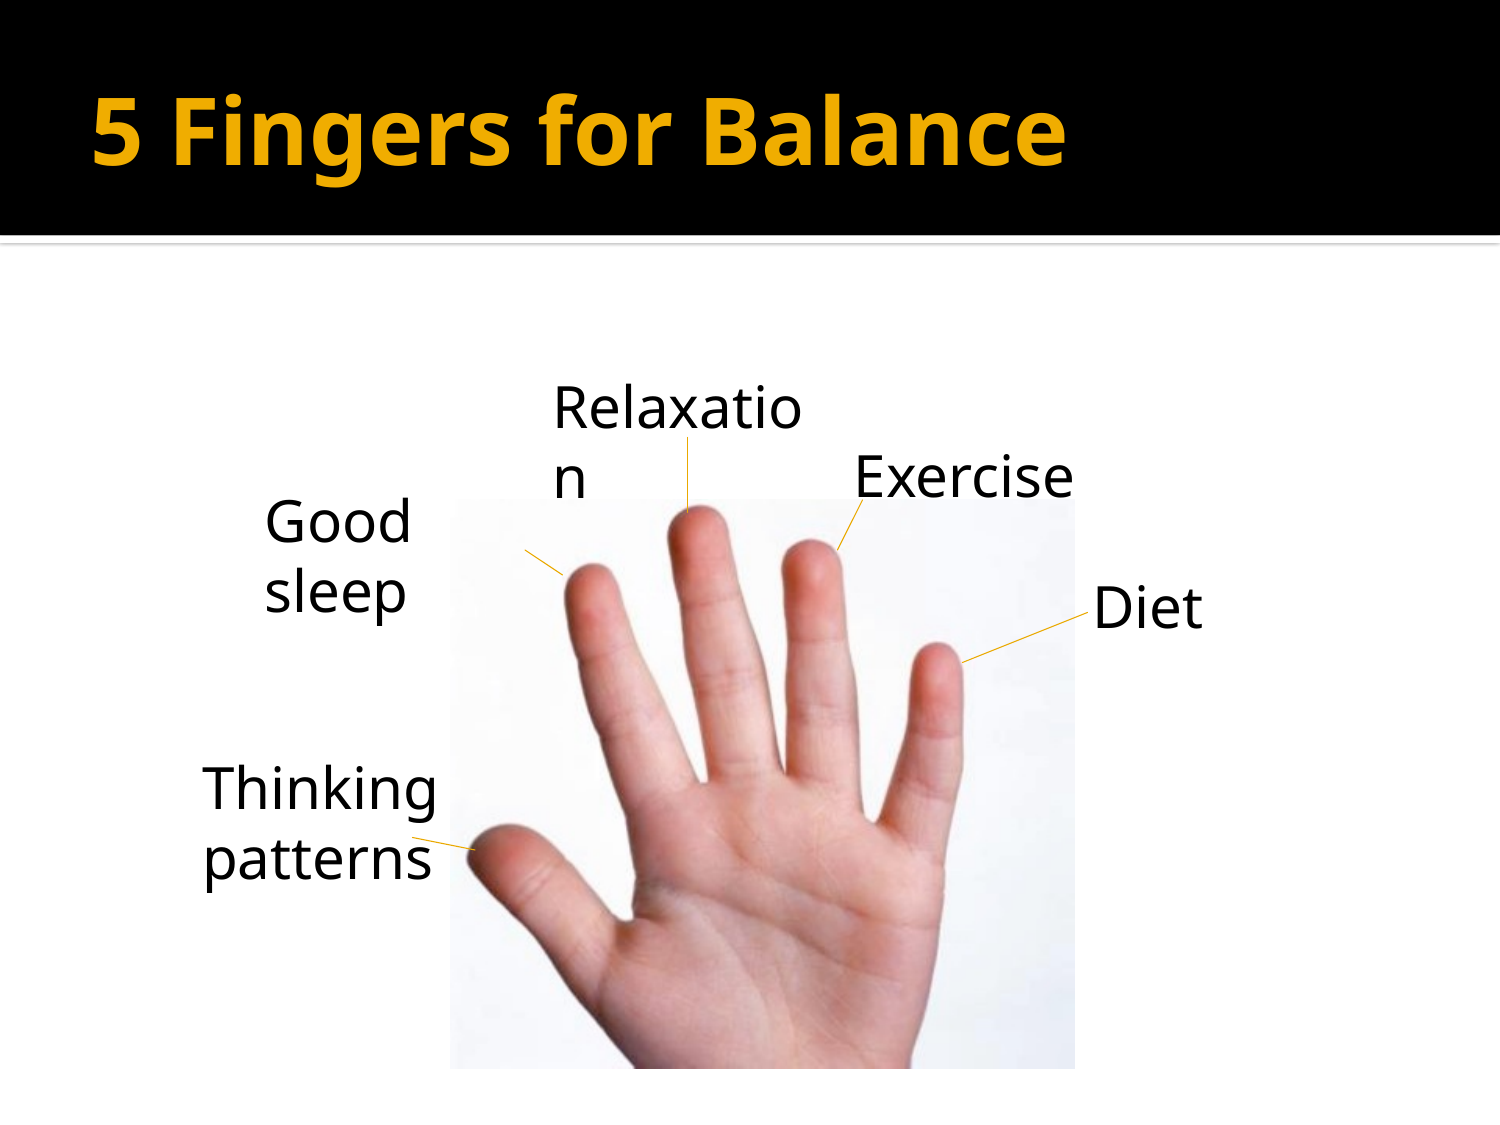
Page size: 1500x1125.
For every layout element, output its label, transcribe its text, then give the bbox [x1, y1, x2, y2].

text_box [837, 499, 863, 551]
text_box Relaxation [537, 362, 825, 498]
text_box Exercise [839, 431, 1127, 517]
text_box Thinking patterns [187, 743, 444, 899]
text_box Good sleep [249, 476, 563, 632]
text_box Diet [1080, 562, 1365, 648]
title 5 Fingers for Balance [75, 25, 1425, 231]
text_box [412, 837, 475, 850]
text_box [962, 612, 1088, 663]
picture [449, 499, 1075, 1069]
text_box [524, 549, 563, 575]
